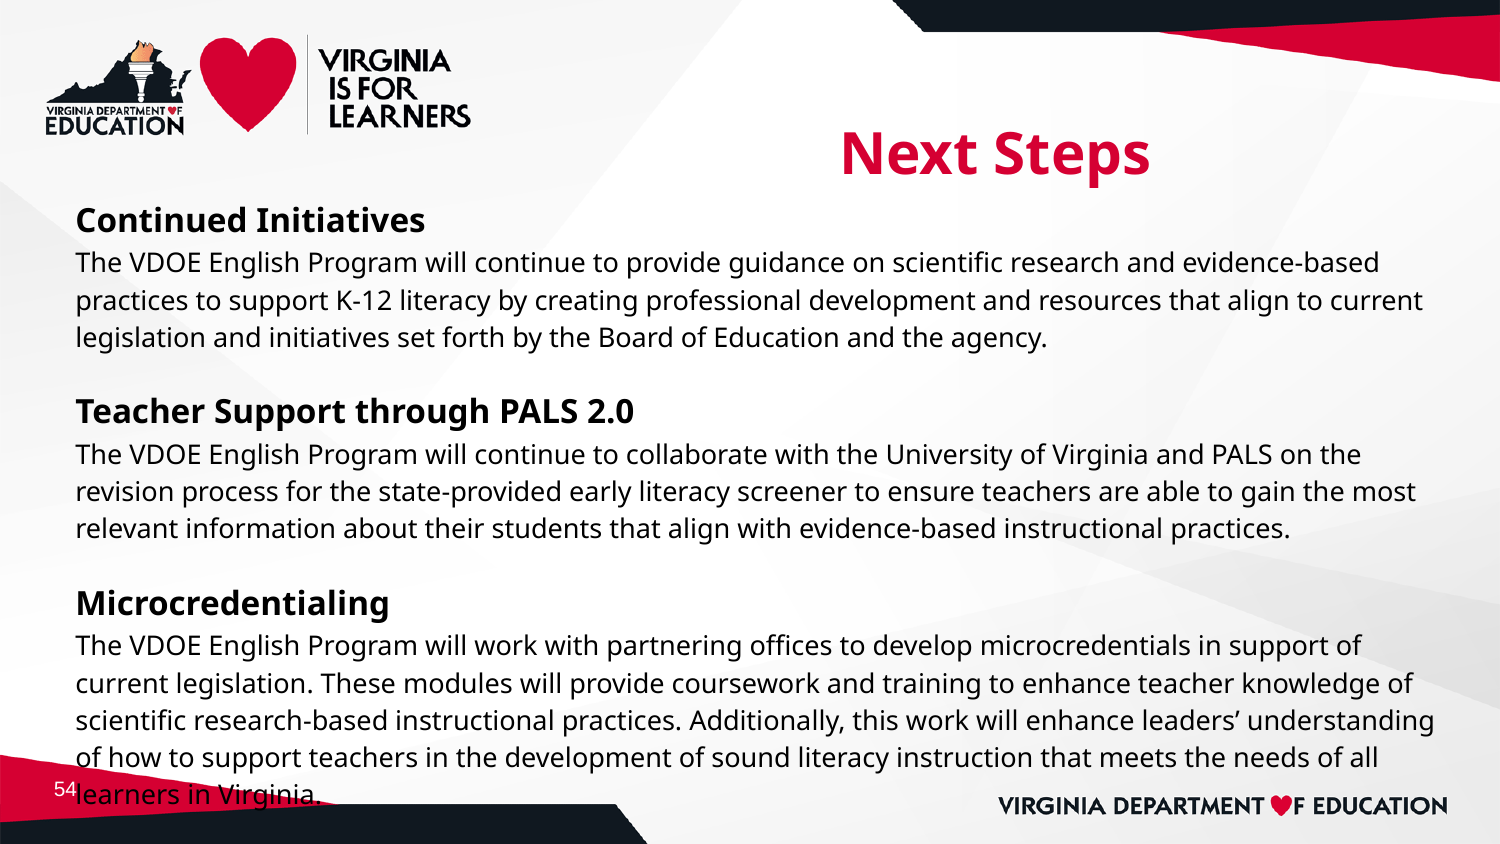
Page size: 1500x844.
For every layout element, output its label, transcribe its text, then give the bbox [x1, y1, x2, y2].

picture [0, 0, 1500, 844]
title Next Steps [824, 101, 1459, 183]
list Continued Initiatives The VDOE English Program will continue to provide guidance on scientific research and evidence-based practices to support K-12 literacy by creating professional development and resources that align to current legislation and initiatives set forth by the Board of Education and the agency. Teacher Support through PALS 2.0 The VDOE English Program will continue to collaborate with the University of Virginia and PALS on the revision process for the state-provided early literacy screener to ensure teachers are able to gain the most relevant information about their students that align with evidence-based instructional practices. Microcredentialing The VDOE English Program will work with partnering offices to develop microcredentials in support of current legislation. These modules will provide coursework and training to enhance teacher knowledge of scientific research-based instructional practices. Additionally, this work will enhance leaders’ understanding of how to support teachers in the development of sound literacy instruction that meets the needs of all learners in Virginia. [60, 183, 1459, 745]
slide_number 54 [38, 755, 129, 821]
